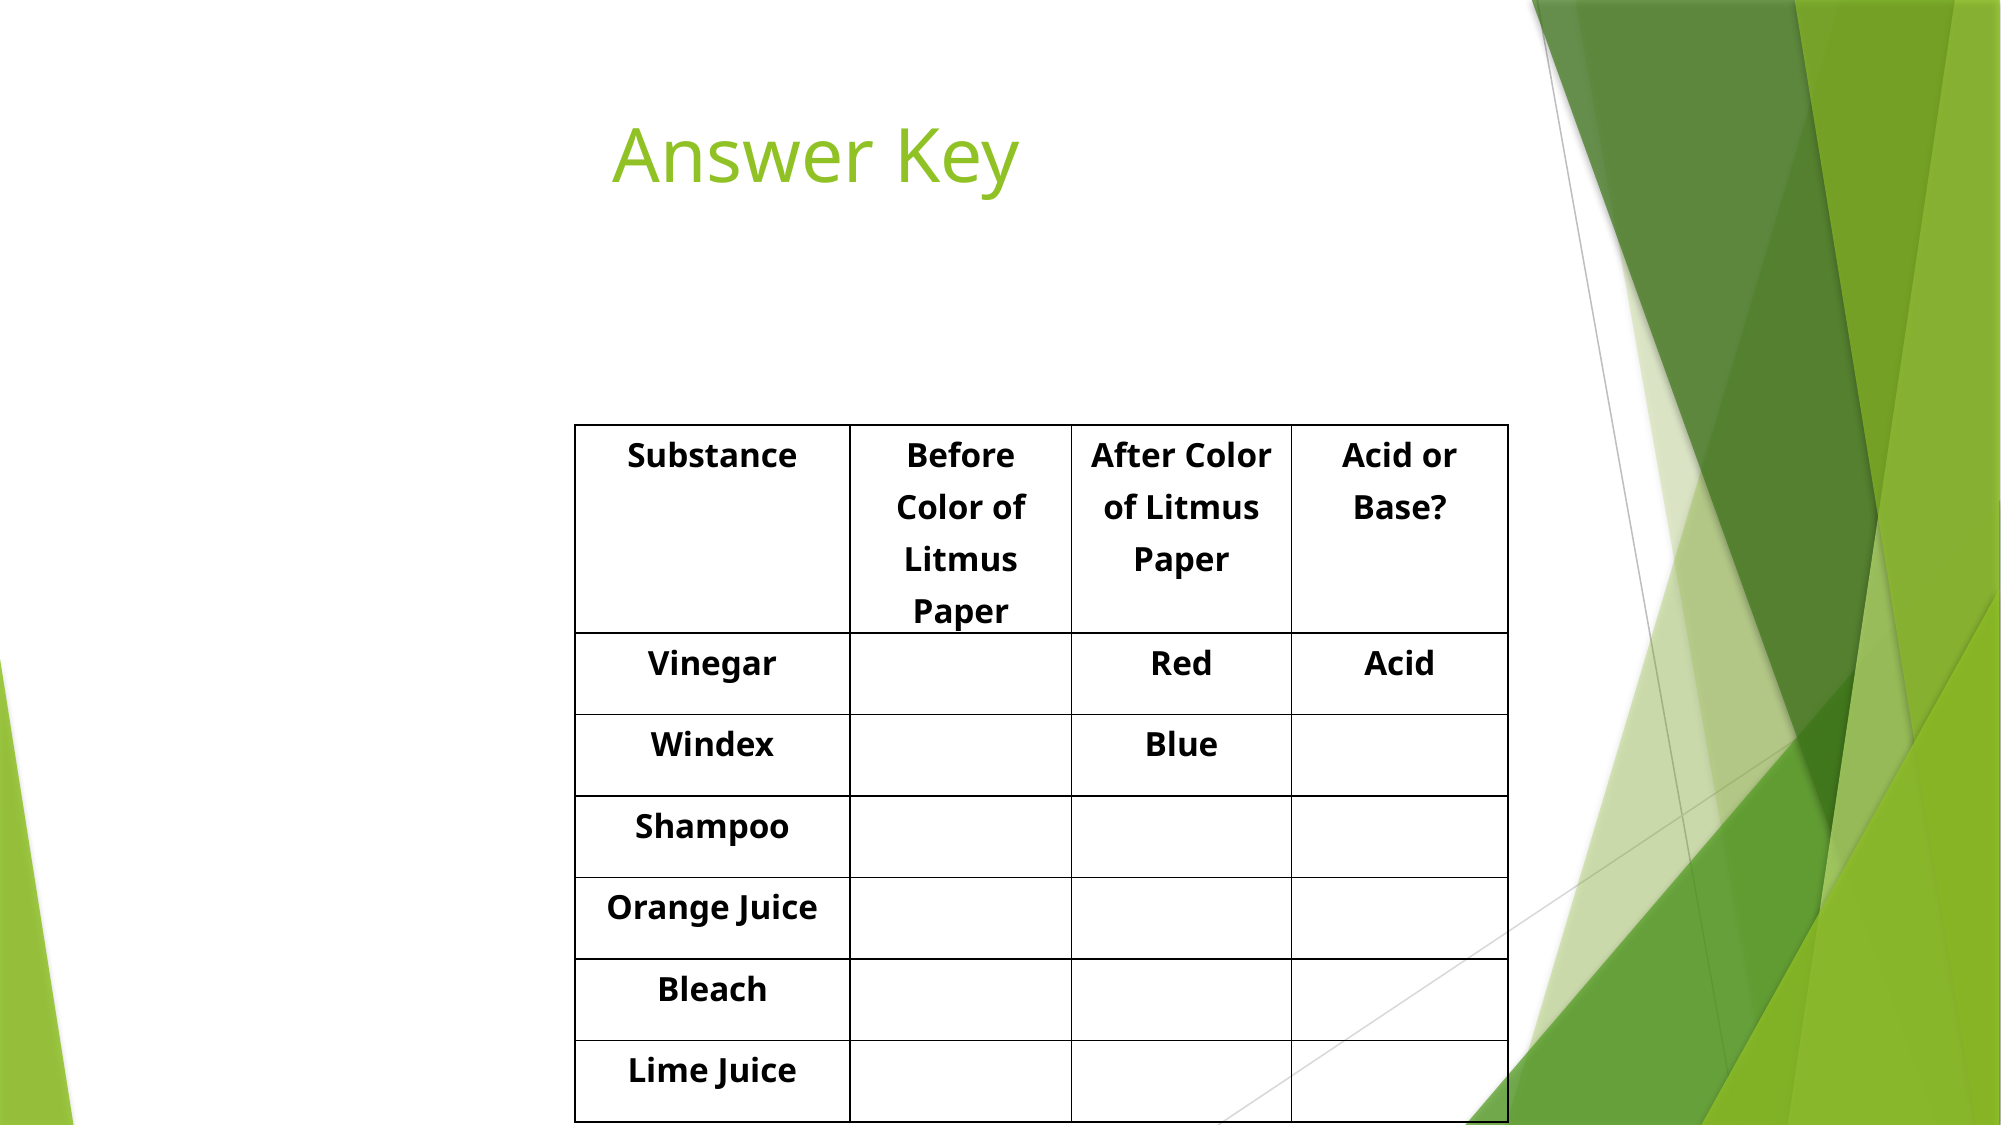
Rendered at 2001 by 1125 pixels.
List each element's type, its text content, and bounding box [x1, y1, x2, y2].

table_header After Color of Litmus Paper [1072, 426, 1291, 632]
table_cell [1292, 715, 1507, 795]
table_header Substance [576, 426, 849, 632]
table_cell Red [1072, 634, 1291, 714]
table_cell [1292, 797, 1507, 877]
table_cell [851, 878, 1071, 958]
table_cell Shampoo [576, 797, 849, 877]
table_cell [1292, 1041, 1507, 1121]
table_cell [1292, 878, 1507, 958]
table_cell [851, 797, 1071, 877]
table_header Acid or Base? [1292, 426, 1507, 632]
table_cell Windex [576, 715, 849, 795]
table_cell [1072, 1041, 1291, 1121]
table_header Before Color of Litmus Paper [851, 426, 1071, 632]
table_cell [1072, 878, 1291, 958]
table_cell [851, 960, 1071, 1040]
table_cell Orange Juice [576, 878, 849, 958]
table_cell [851, 1041, 1071, 1121]
title Answer Key [111, 99, 1522, 317]
table_cell [851, 634, 1071, 714]
table_cell [851, 715, 1071, 795]
table_cell Bleach [576, 960, 849, 1040]
table_cell [1292, 960, 1507, 1040]
table_cell [1072, 960, 1291, 1040]
table_cell Acid [1292, 634, 1507, 714]
table_cell [1072, 797, 1291, 877]
table_cell Vinegar [576, 634, 849, 714]
table_cell Blue [1072, 715, 1291, 795]
table_cell Lime Juice [576, 1041, 849, 1121]
